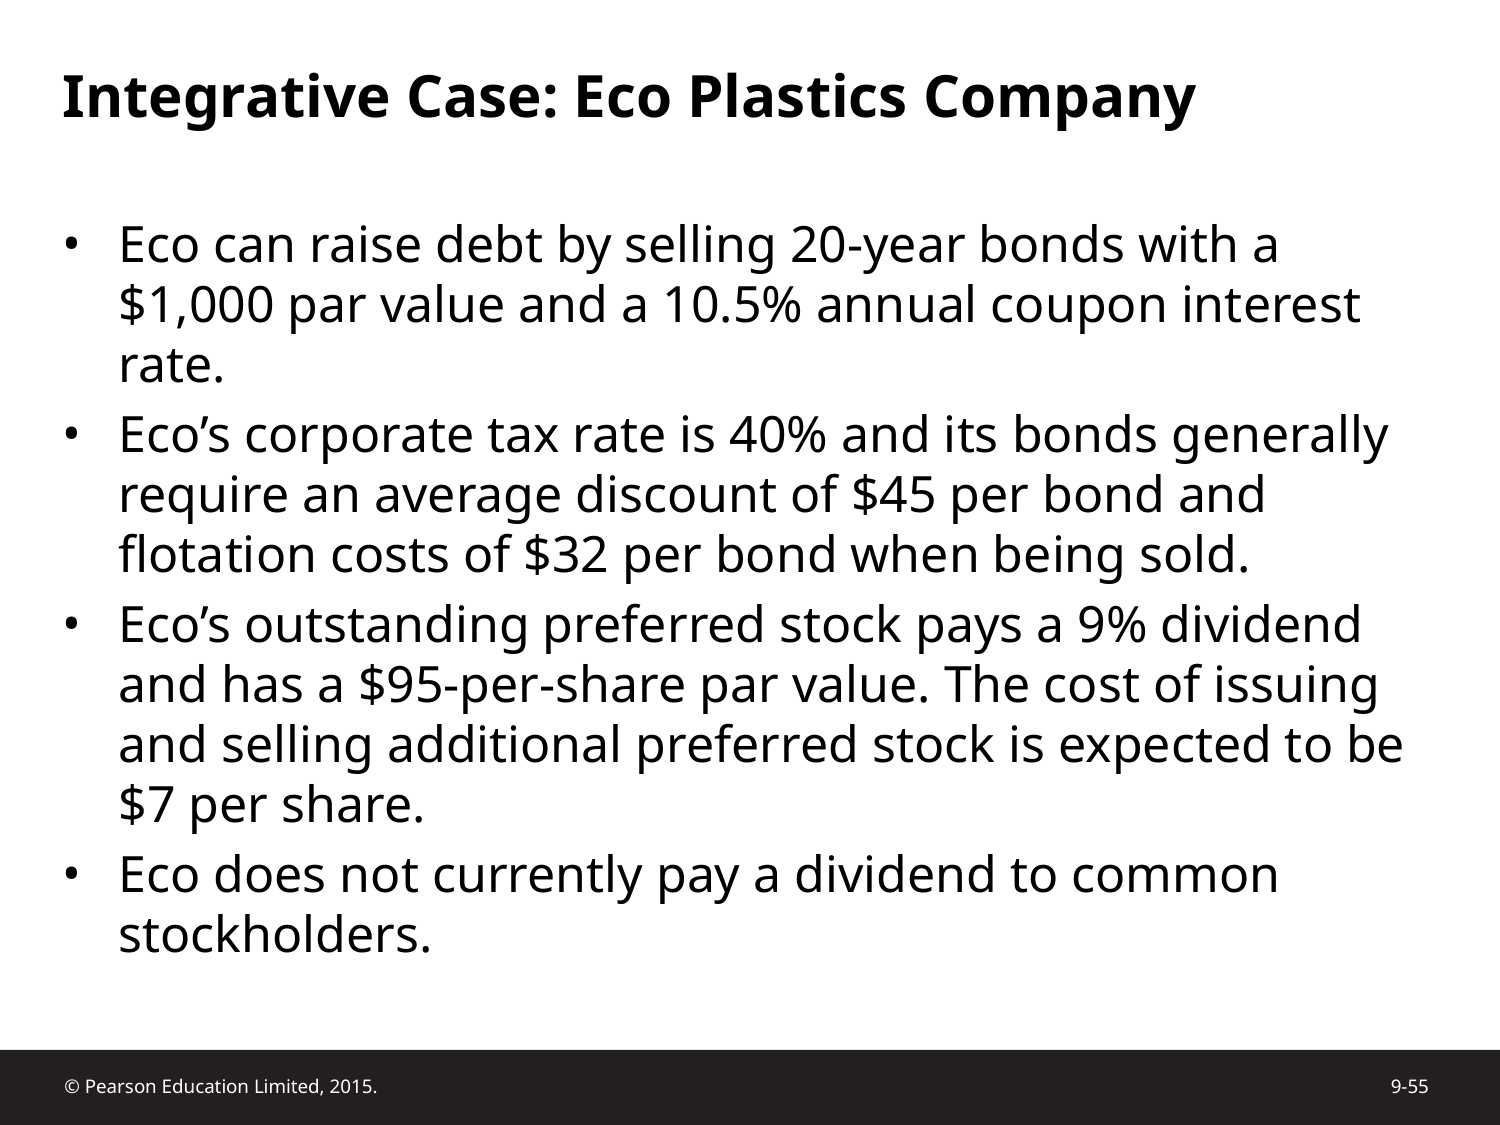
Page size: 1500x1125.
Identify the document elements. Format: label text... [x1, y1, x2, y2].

title Integrative Case: Eco Plastics Company [62, 0, 1450, 188]
list Eco can raise debt by selling 20-year bonds with a $1,000 par value and a 10.5% annual coupon interest rate. Eco’s corporate tax rate is 40% and its bonds generally require an average discount of $45 per bond and flotation costs of $32 per bond when being sold. Eco’s outstanding preferred stock pays a 9% dividend and has a $95-per-share par value. The cost of issuing and selling additional preferred stock is expected to be $7 per share. Eco does not currently pay a dividend to common stockholders. [62, 212, 1438, 975]
